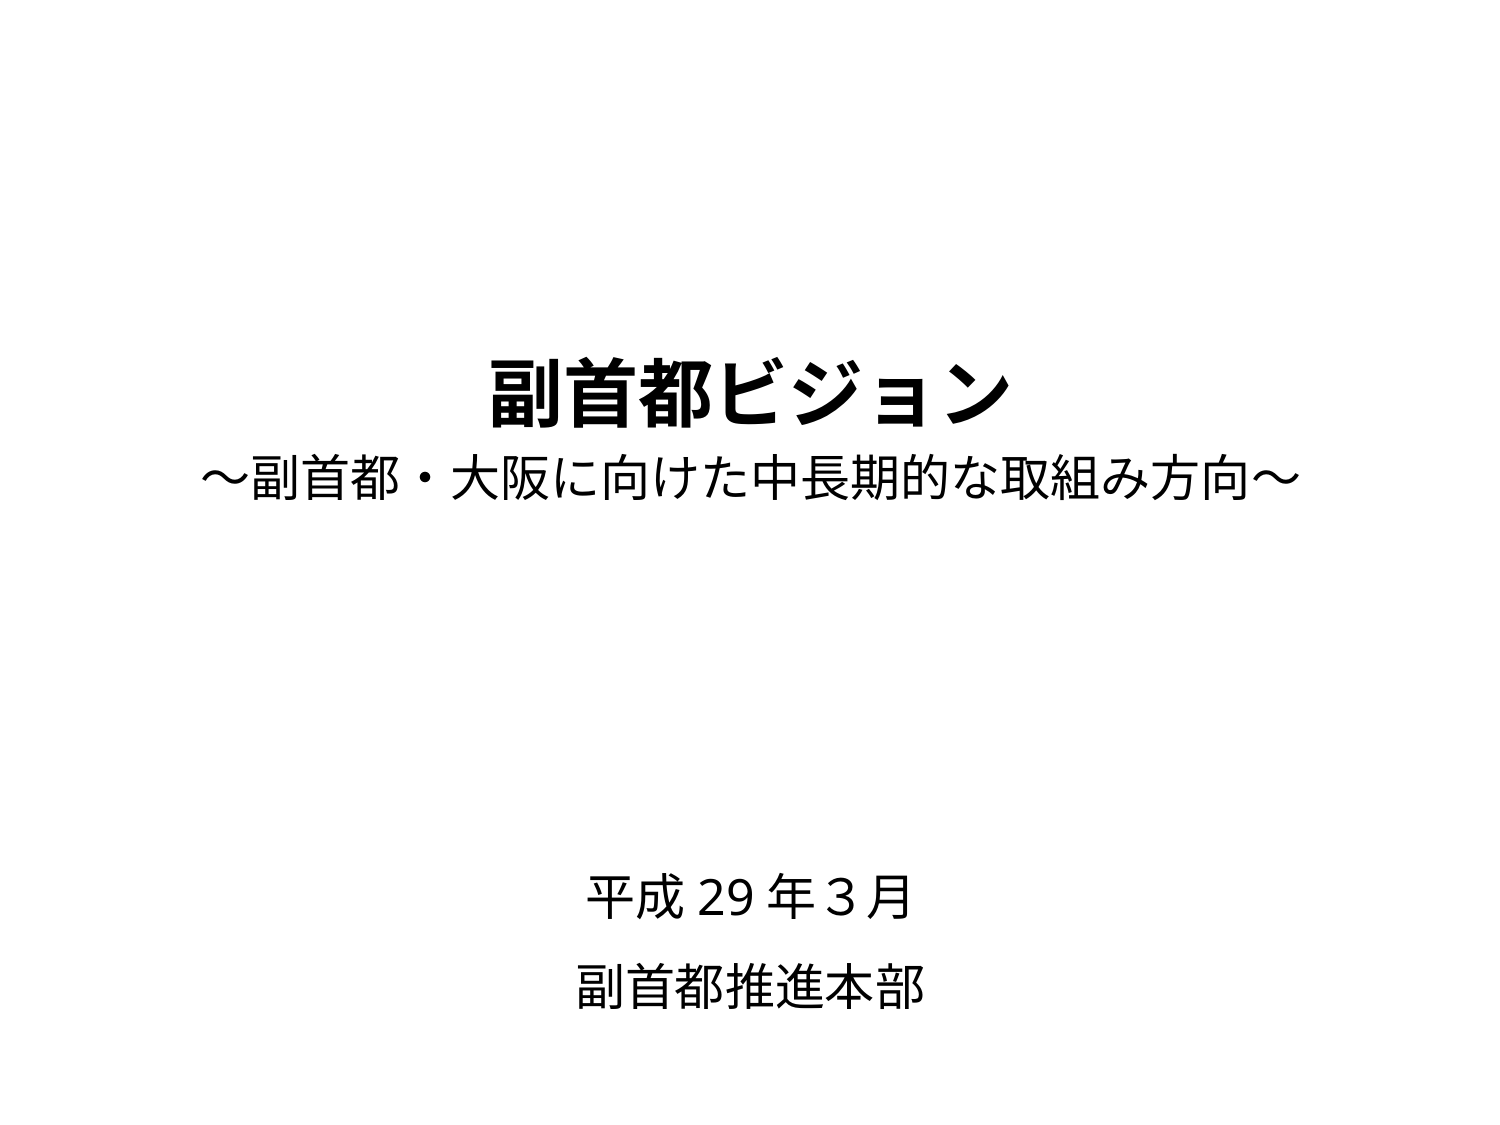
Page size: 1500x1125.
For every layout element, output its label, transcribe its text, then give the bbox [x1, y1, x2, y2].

text_box 副首都ビジョン ～副首都・大阪に向けた中長期的な取組み方向～ [0, 338, 1500, 964]
text_box 副首都推進本部 [123, 948, 1377, 1024]
text_box 平成29年３月 [123, 857, 1378, 933]
